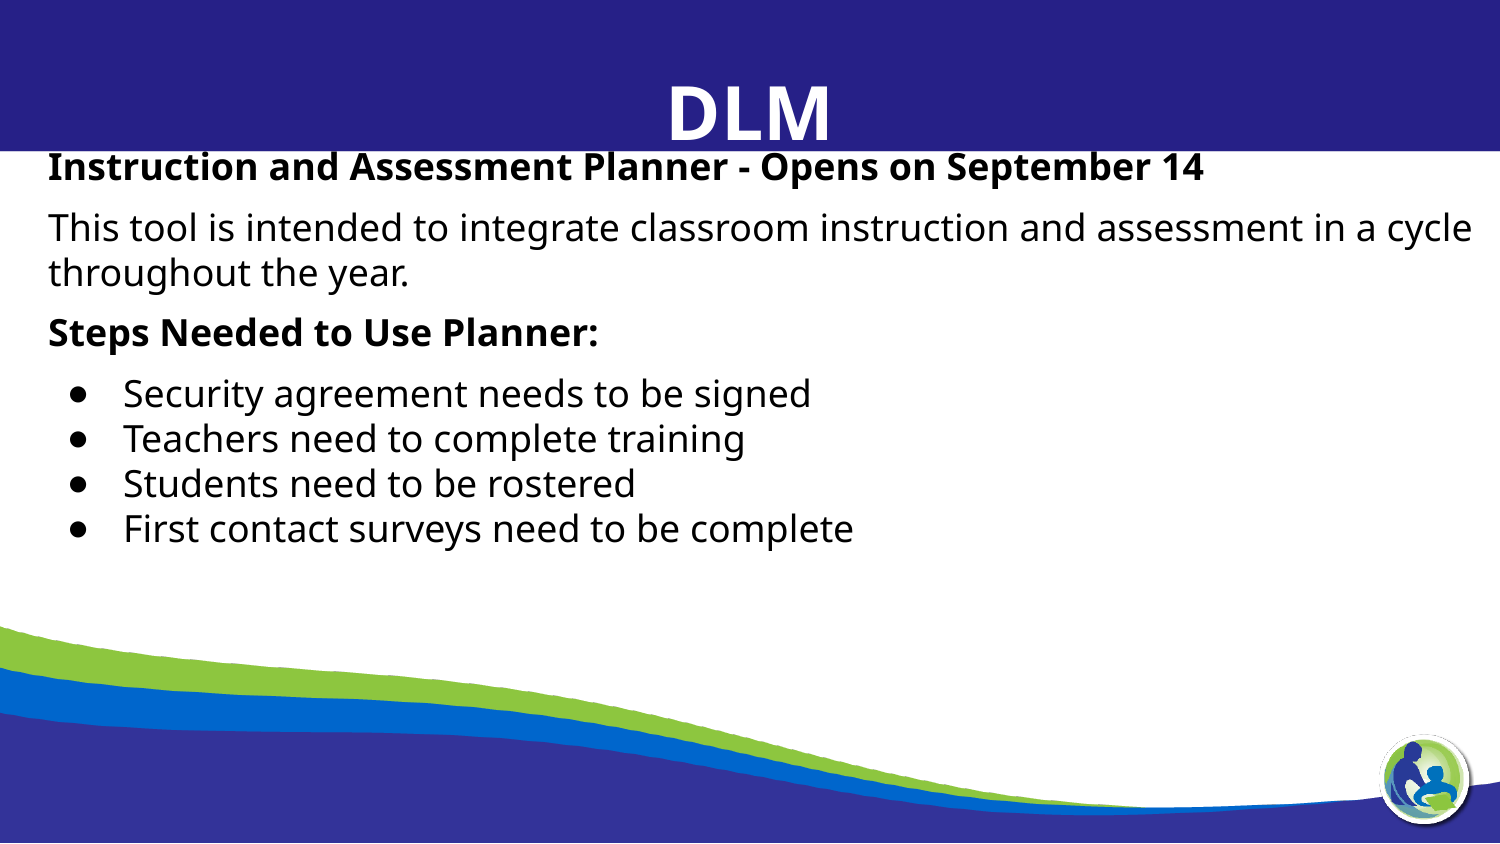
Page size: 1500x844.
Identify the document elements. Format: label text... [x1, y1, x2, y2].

list DLM [0, 12, 1500, 164]
picture [0, 607, 1500, 843]
list Instruction and Assessment Planner - Opens on September 14 This tool is intended to integrate classroom instruction and assessment in a cycle throughout the year. Steps Needed to Use Planner: Security agreement needs to be signed Teachers need to complete training Students need to be rostered First contact surveys need to be complete [33, 128, 1500, 641]
